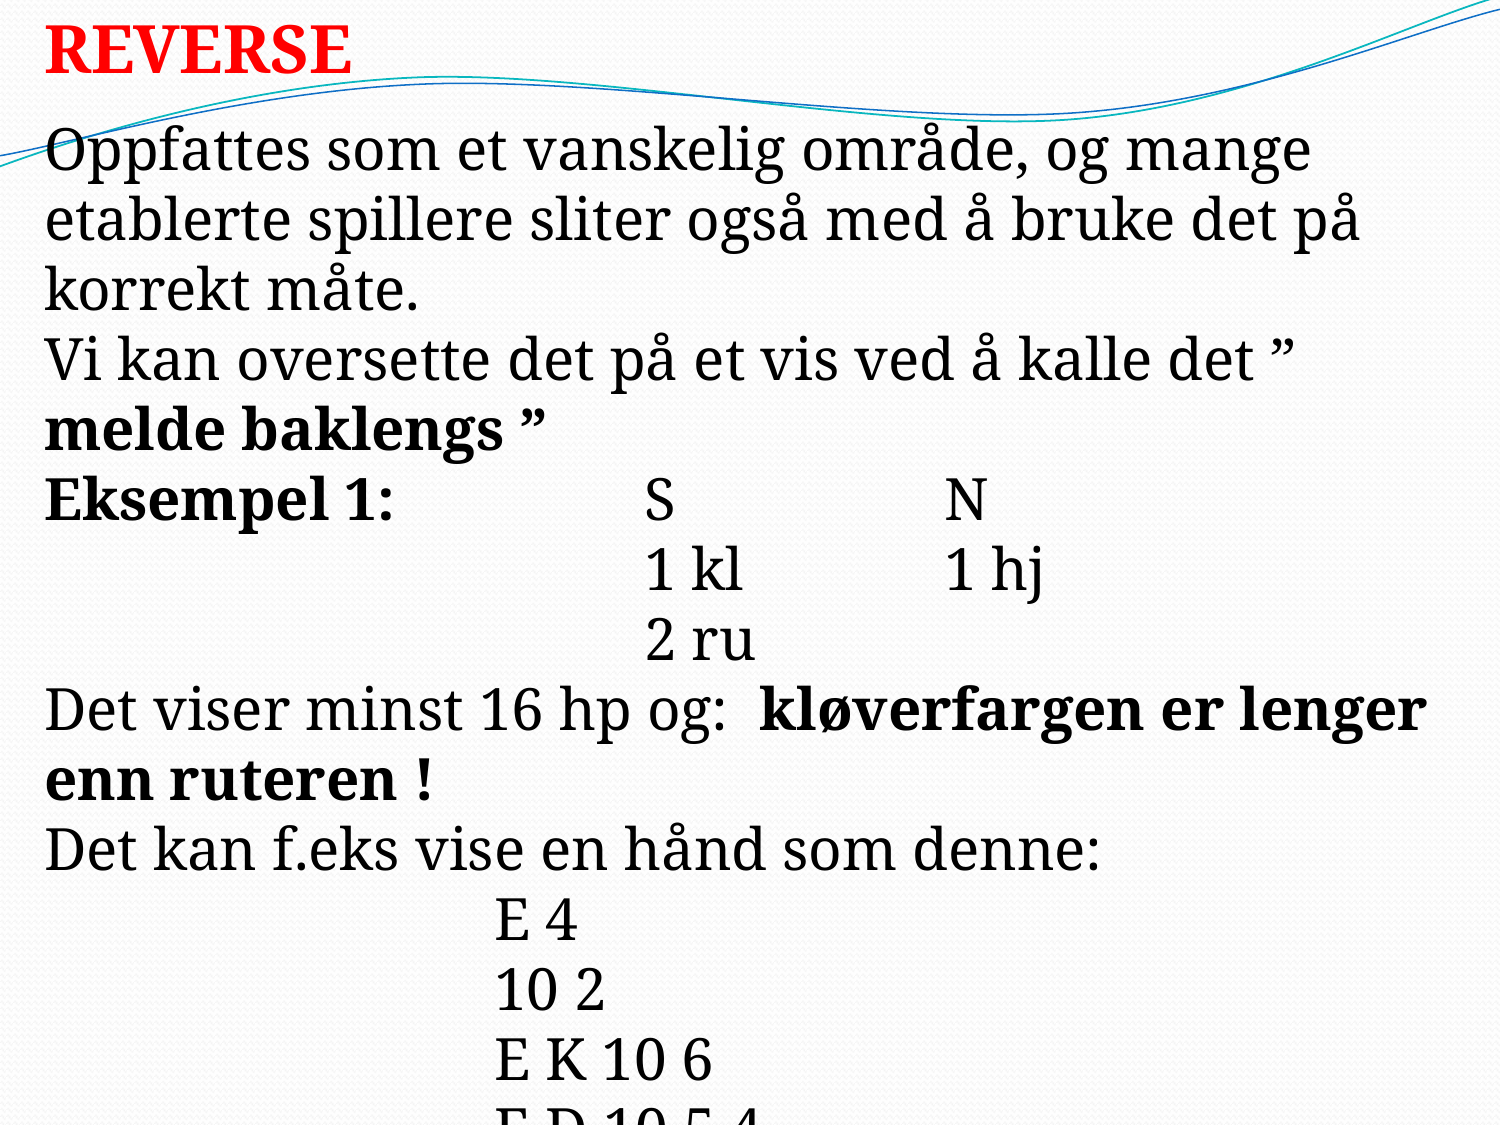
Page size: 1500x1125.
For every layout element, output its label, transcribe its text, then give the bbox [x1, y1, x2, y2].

text_box REVERSE Oppfattes som et vanskelig område, og mange etablerte spillere sliter også med å bruke det på korrekt måte. Vi kan oversette det på et vis ved å kalle det ” melde baklengs ” Eksempel 1: S N 1 kl 1 hj 2 ru Det viser minst 16 hp og: kløverfargen er lenger enn ruteren ! Det kan f.eks vise en hånd som denne: E 4 10 2 E K 10 6 E D 10 5 4 [29, 0, 1459, 1125]
